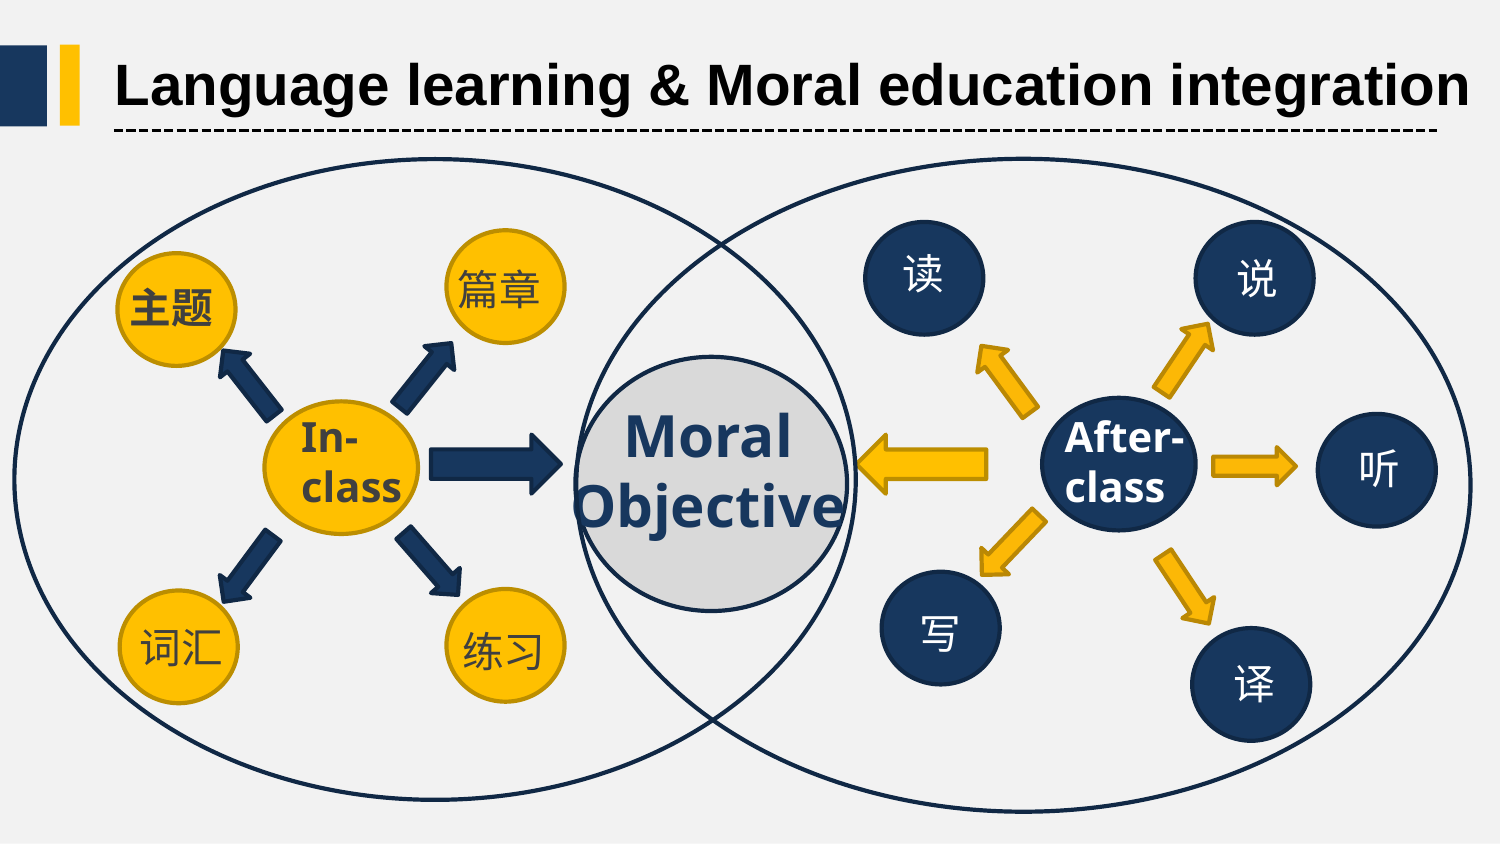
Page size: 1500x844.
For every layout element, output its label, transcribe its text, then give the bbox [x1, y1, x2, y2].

text_box [12, 156, 721, 802]
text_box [0, 44, 1438, 131]
text_box Language learning & Moral education integration [100, 39, 1500, 125]
text_box [574, 156, 1473, 814]
